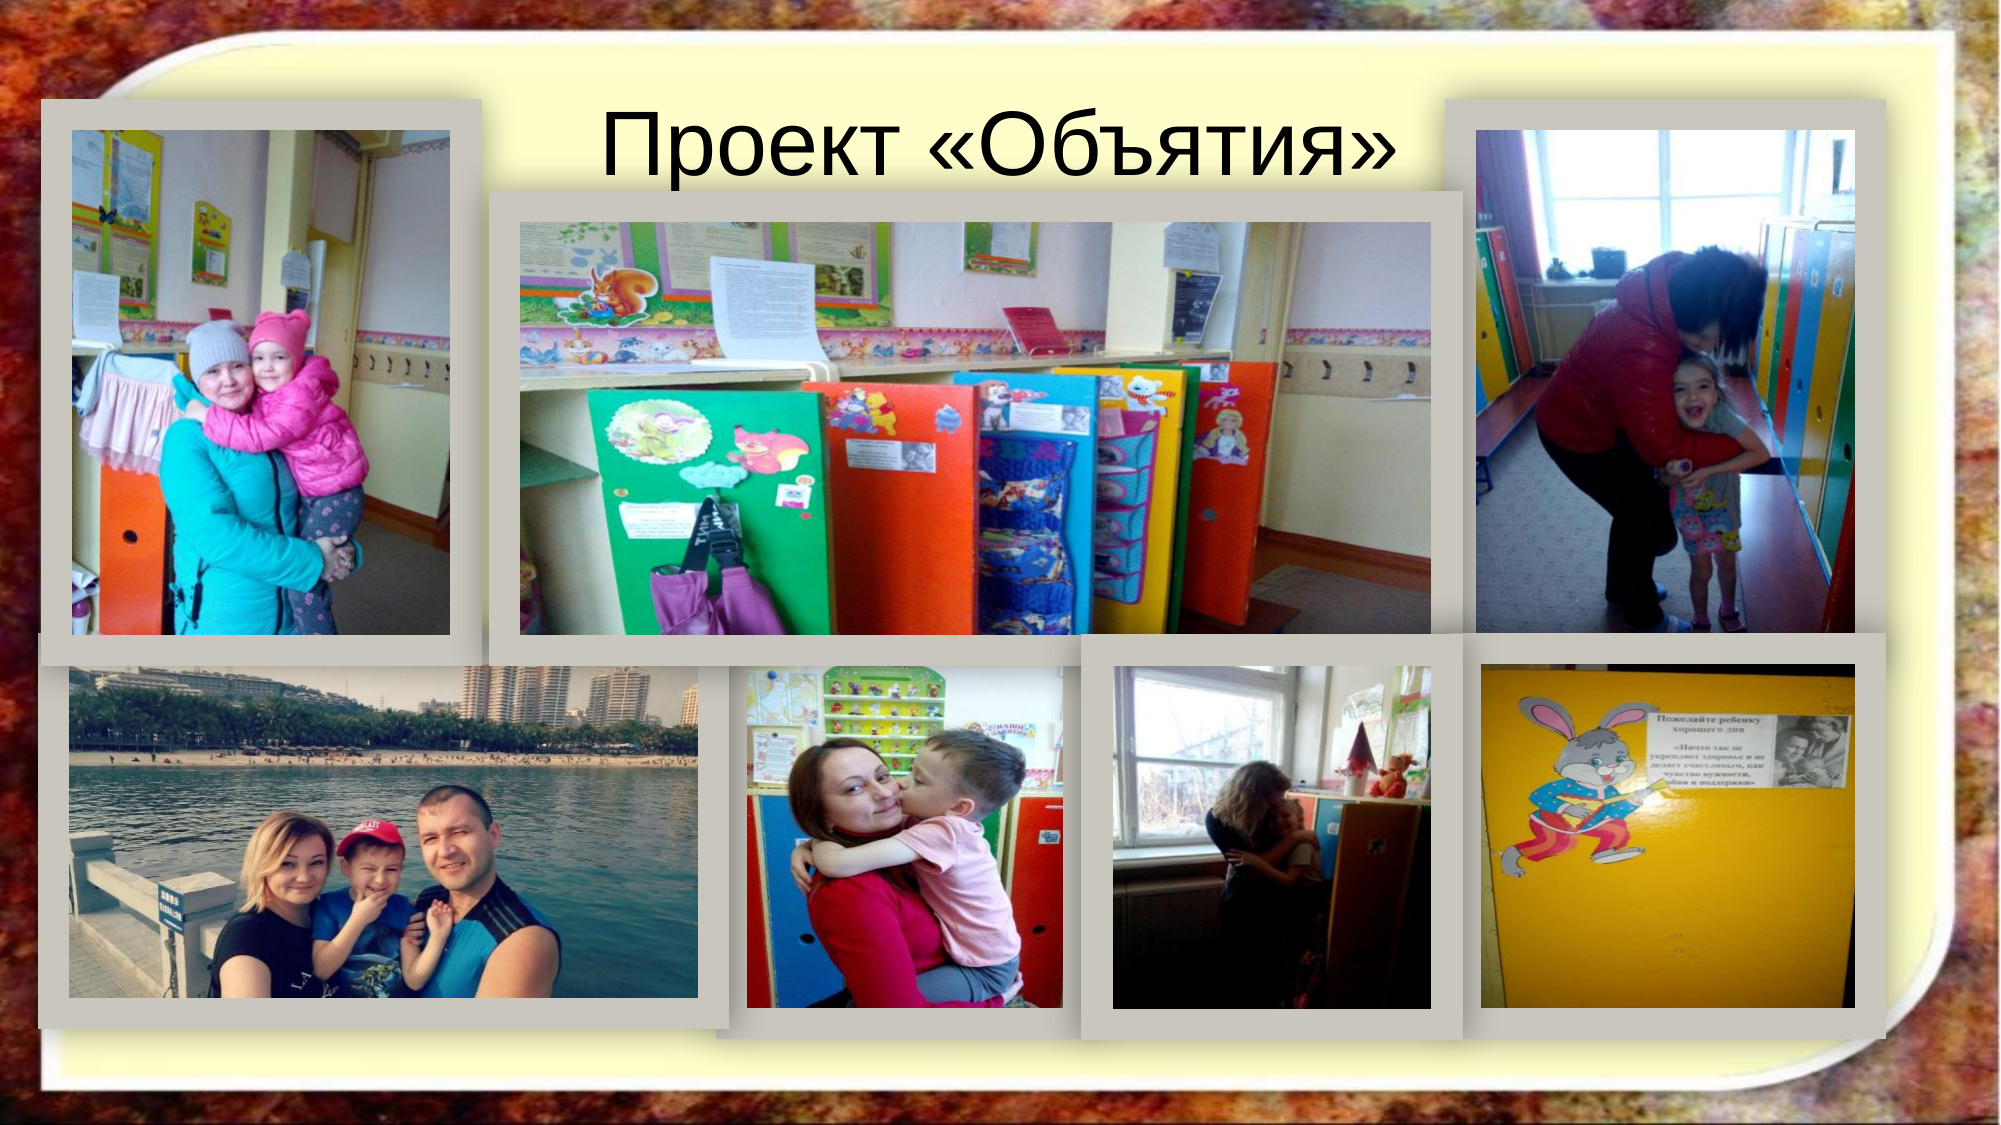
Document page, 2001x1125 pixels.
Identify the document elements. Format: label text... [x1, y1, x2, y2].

title Проект «Объятия» [99, 45, 1900, 164]
picture [0, 0, 2001, 1125]
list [746, 663, 1064, 1008]
